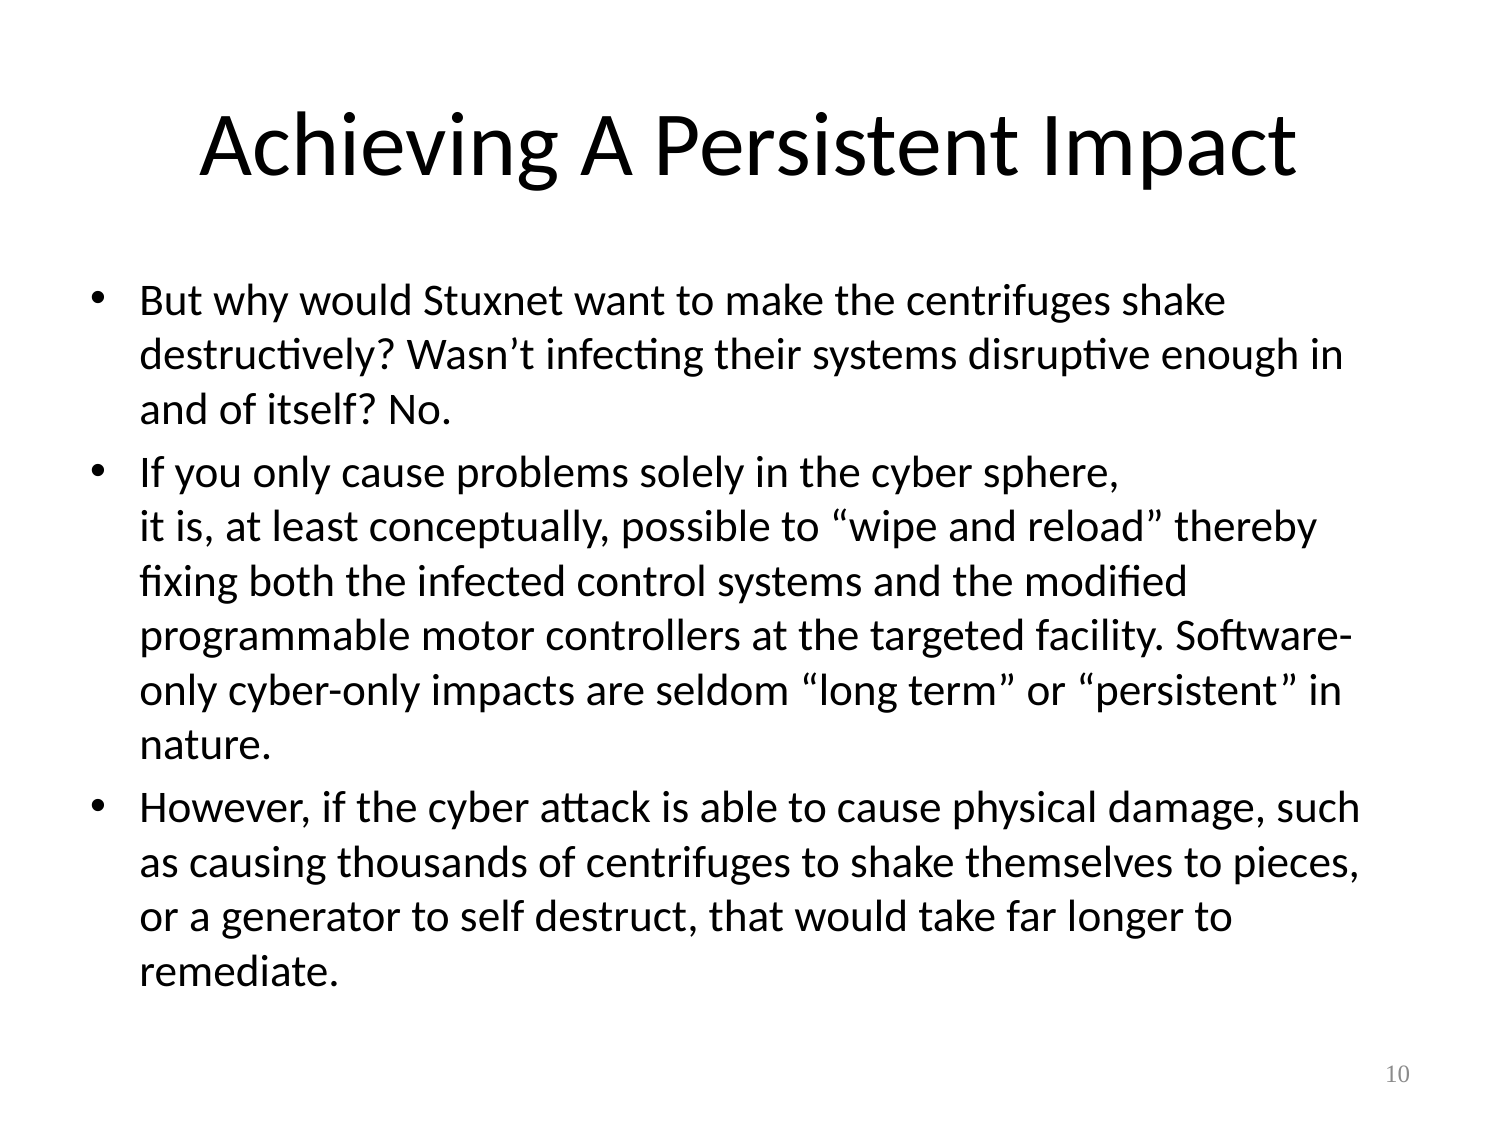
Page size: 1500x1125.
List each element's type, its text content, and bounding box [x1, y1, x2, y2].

slide_number 10 [1074, 1042, 1425, 1103]
list But why would Stuxnet want to make the centrifuges shake destructively? Wasn’t infecting their systems disruptive enough in and of itself? No. If you only cause problems solely in the cyber sphere, it is, at least conceptually, possible to “wipe and reload” thereby fixing both the infected control systems and the modified programmable motor controllers at the targeted facility. Software-only cyber-only impacts are seldom “long term” or “persistent” in nature. However, if the cyber attack is able to cause physical damage, such as causing thousands of centrifuges to shake themselves to pieces, or a generator to self destruct, that would take far longer to remediate. [75, 262, 1425, 1005]
title Achieving A Persistent Impact [75, 45, 1425, 233]
